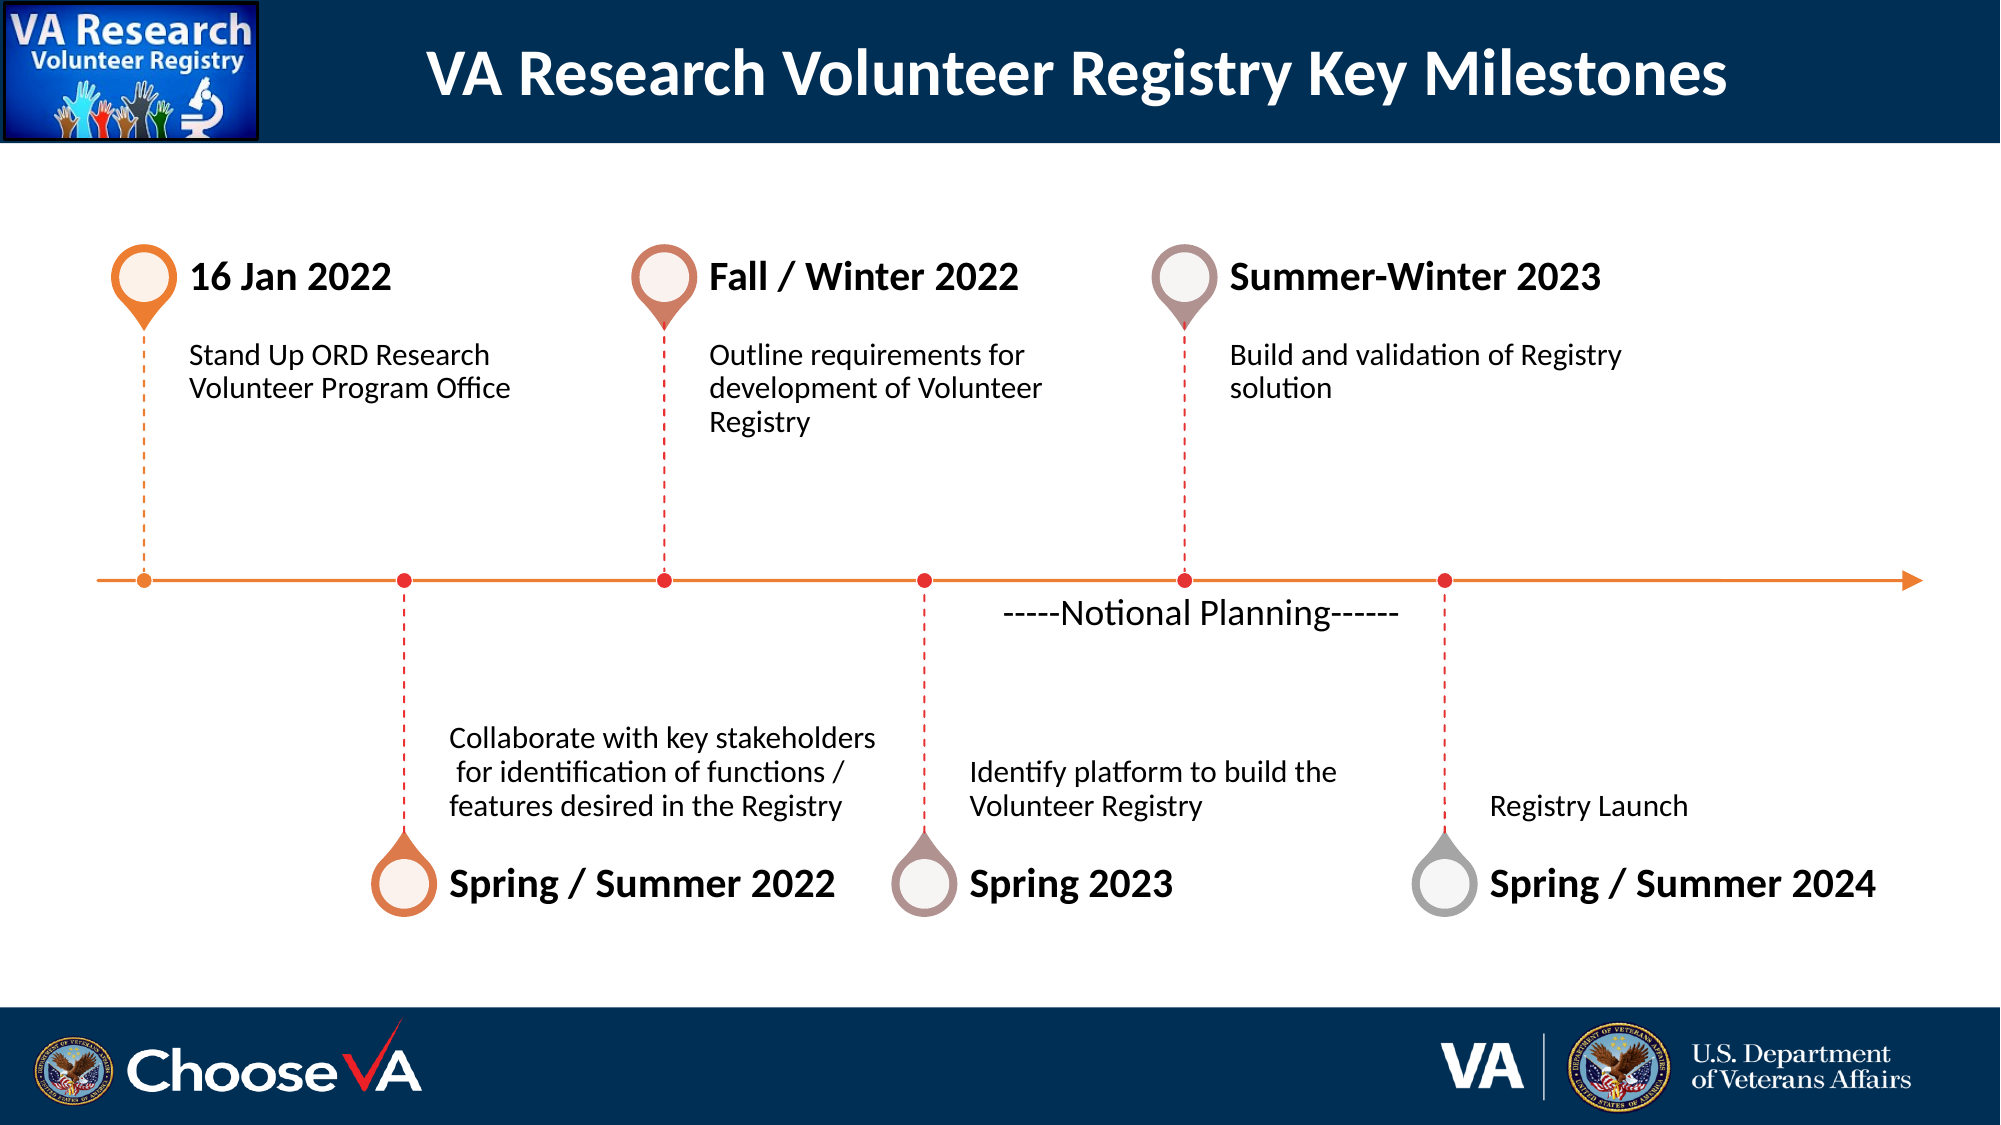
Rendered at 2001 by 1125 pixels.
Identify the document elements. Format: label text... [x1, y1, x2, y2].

picture [6, 4, 257, 138]
picture [33, 1015, 422, 1106]
picture [1434, 1017, 1917, 1120]
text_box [97, 144, 1924, 1017]
text_box VA Research Volunteer Registry Key Milestones [411, 20, 1744, 116]
